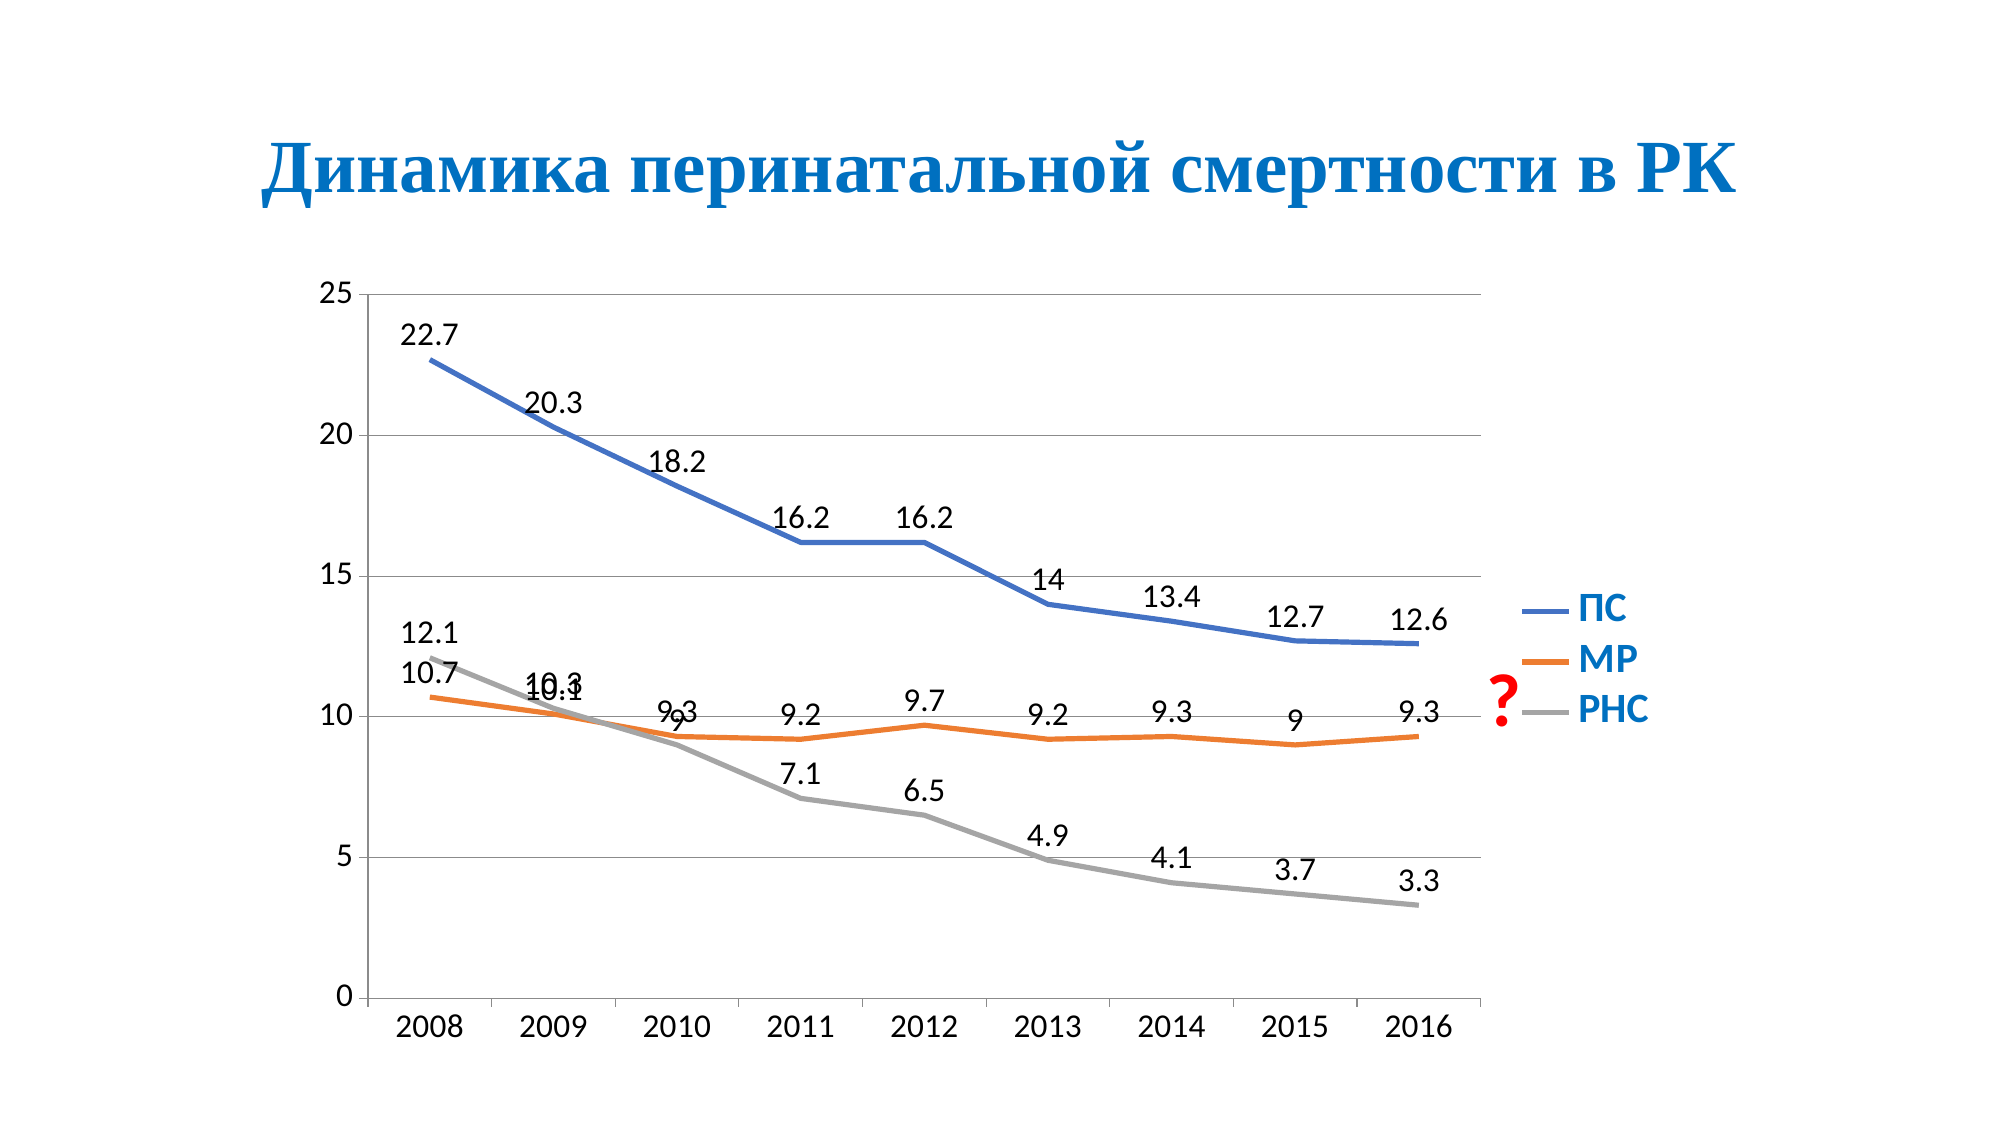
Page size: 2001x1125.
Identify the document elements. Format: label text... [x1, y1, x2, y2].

title Динамика перинатальной смертности в РК [137, 59, 1863, 278]
chart [291, 262, 1676, 1062]
